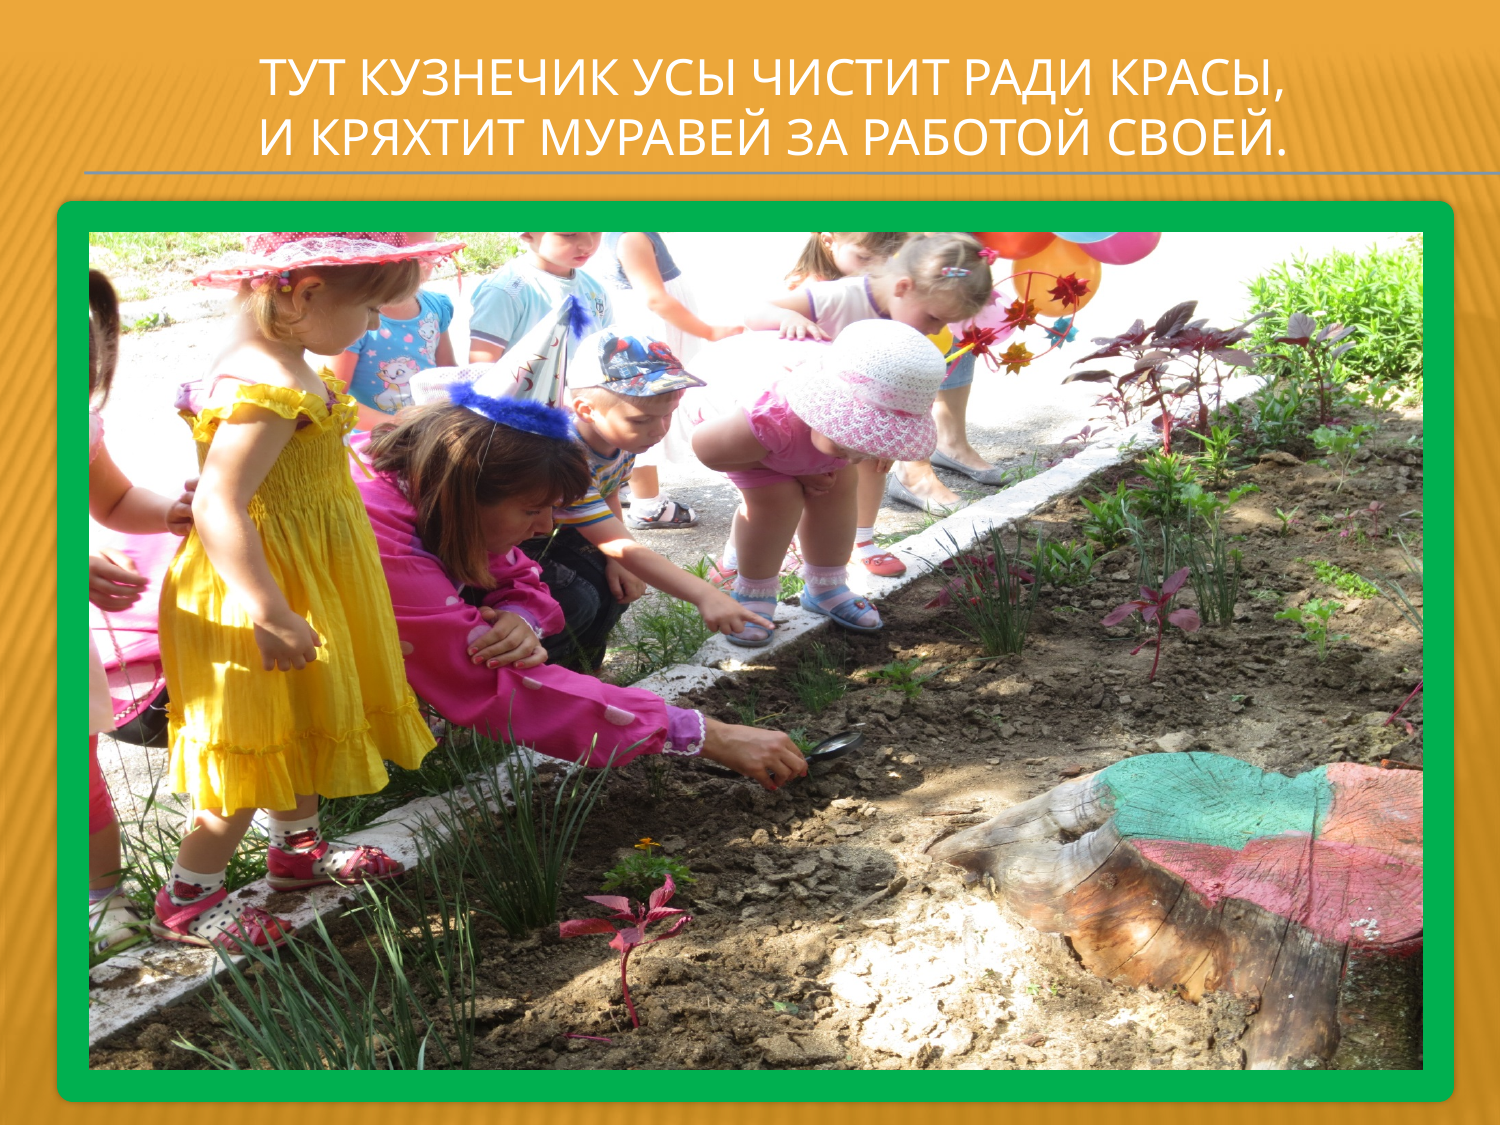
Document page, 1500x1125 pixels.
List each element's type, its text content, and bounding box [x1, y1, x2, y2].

title Тут кузнечик усы Чистит ради красы, И кряхтит муравей За работой своей. [61, 66, 1487, 205]
picture [88, 231, 1424, 1071]
